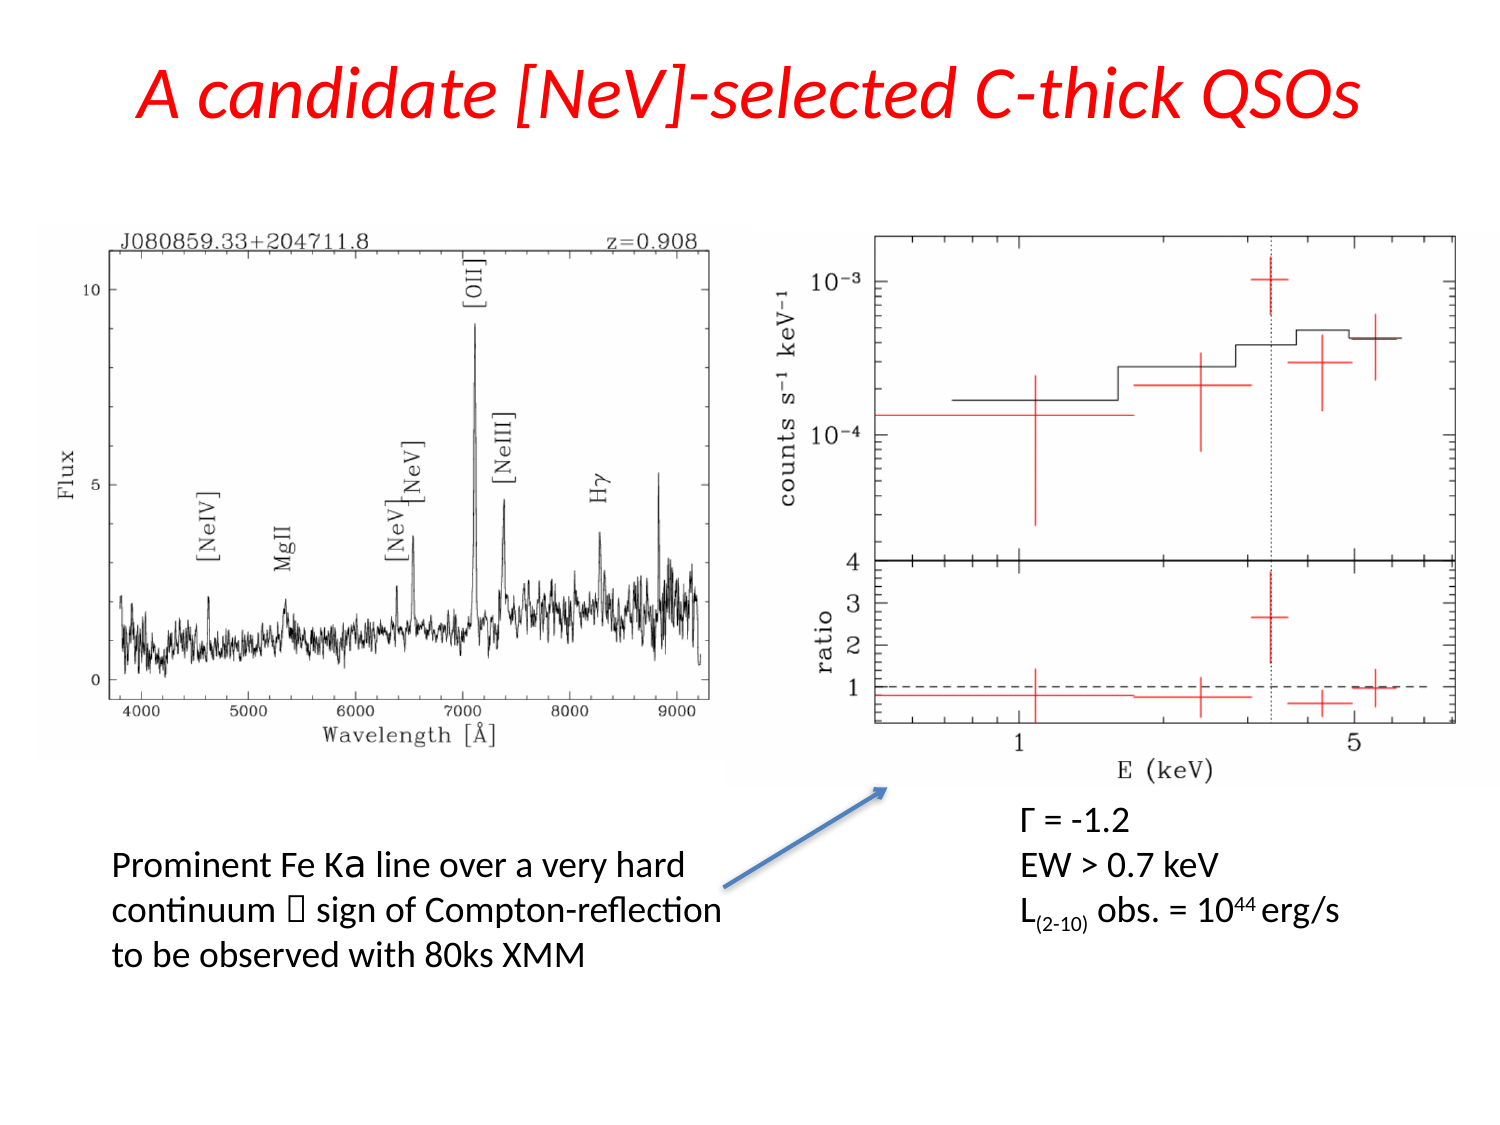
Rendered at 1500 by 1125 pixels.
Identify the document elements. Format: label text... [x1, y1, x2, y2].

text_box Prominent Fe Ka line over a very hard continuum  sign of Compton-reflection to be observed with 80ks XMM [96, 832, 738, 983]
picture [37, 121, 1500, 899]
text_box Γ = -1.2 EW > 0.7 keV L(2-10) obs. = 1044 erg/s [1005, 907, 1360, 944]
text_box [723, 787, 888, 888]
title A candidate [NeV]-selected C-thick QSOs [29, 31, 1471, 147]
